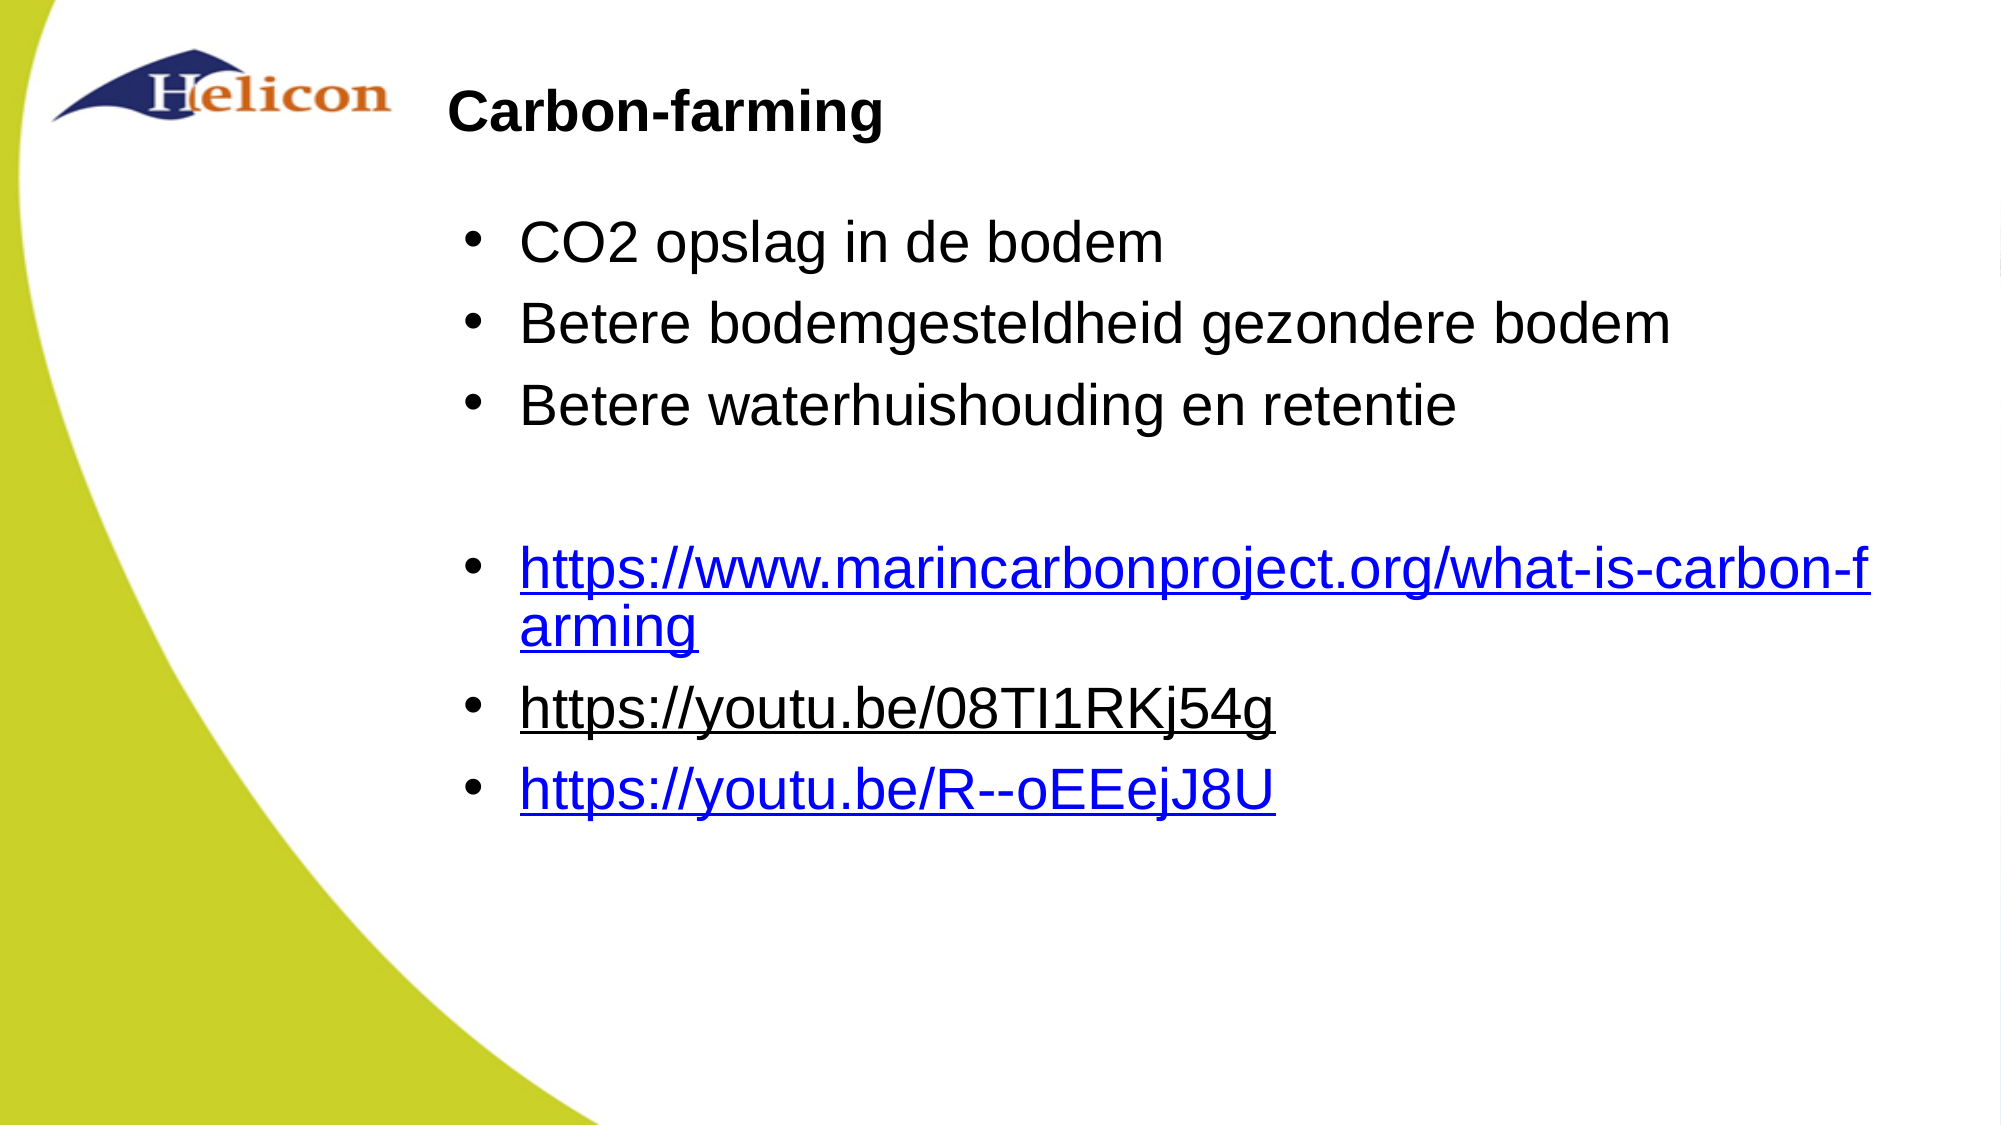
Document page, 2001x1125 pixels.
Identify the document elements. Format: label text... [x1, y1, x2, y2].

picture [0, 0, 2001, 1125]
list CO2 opslag in de bodem Betere bodemgesteldheid gezondere bodem Betere waterhuishouding en retentie https://www.marincarbonproject.org/what-is-carbon-farming https://youtu.be/08TI1RKj54g https://youtu.be/R--oEEejJ8U [448, 196, 1900, 1005]
title Carbon-farming [432, 54, 1887, 161]
